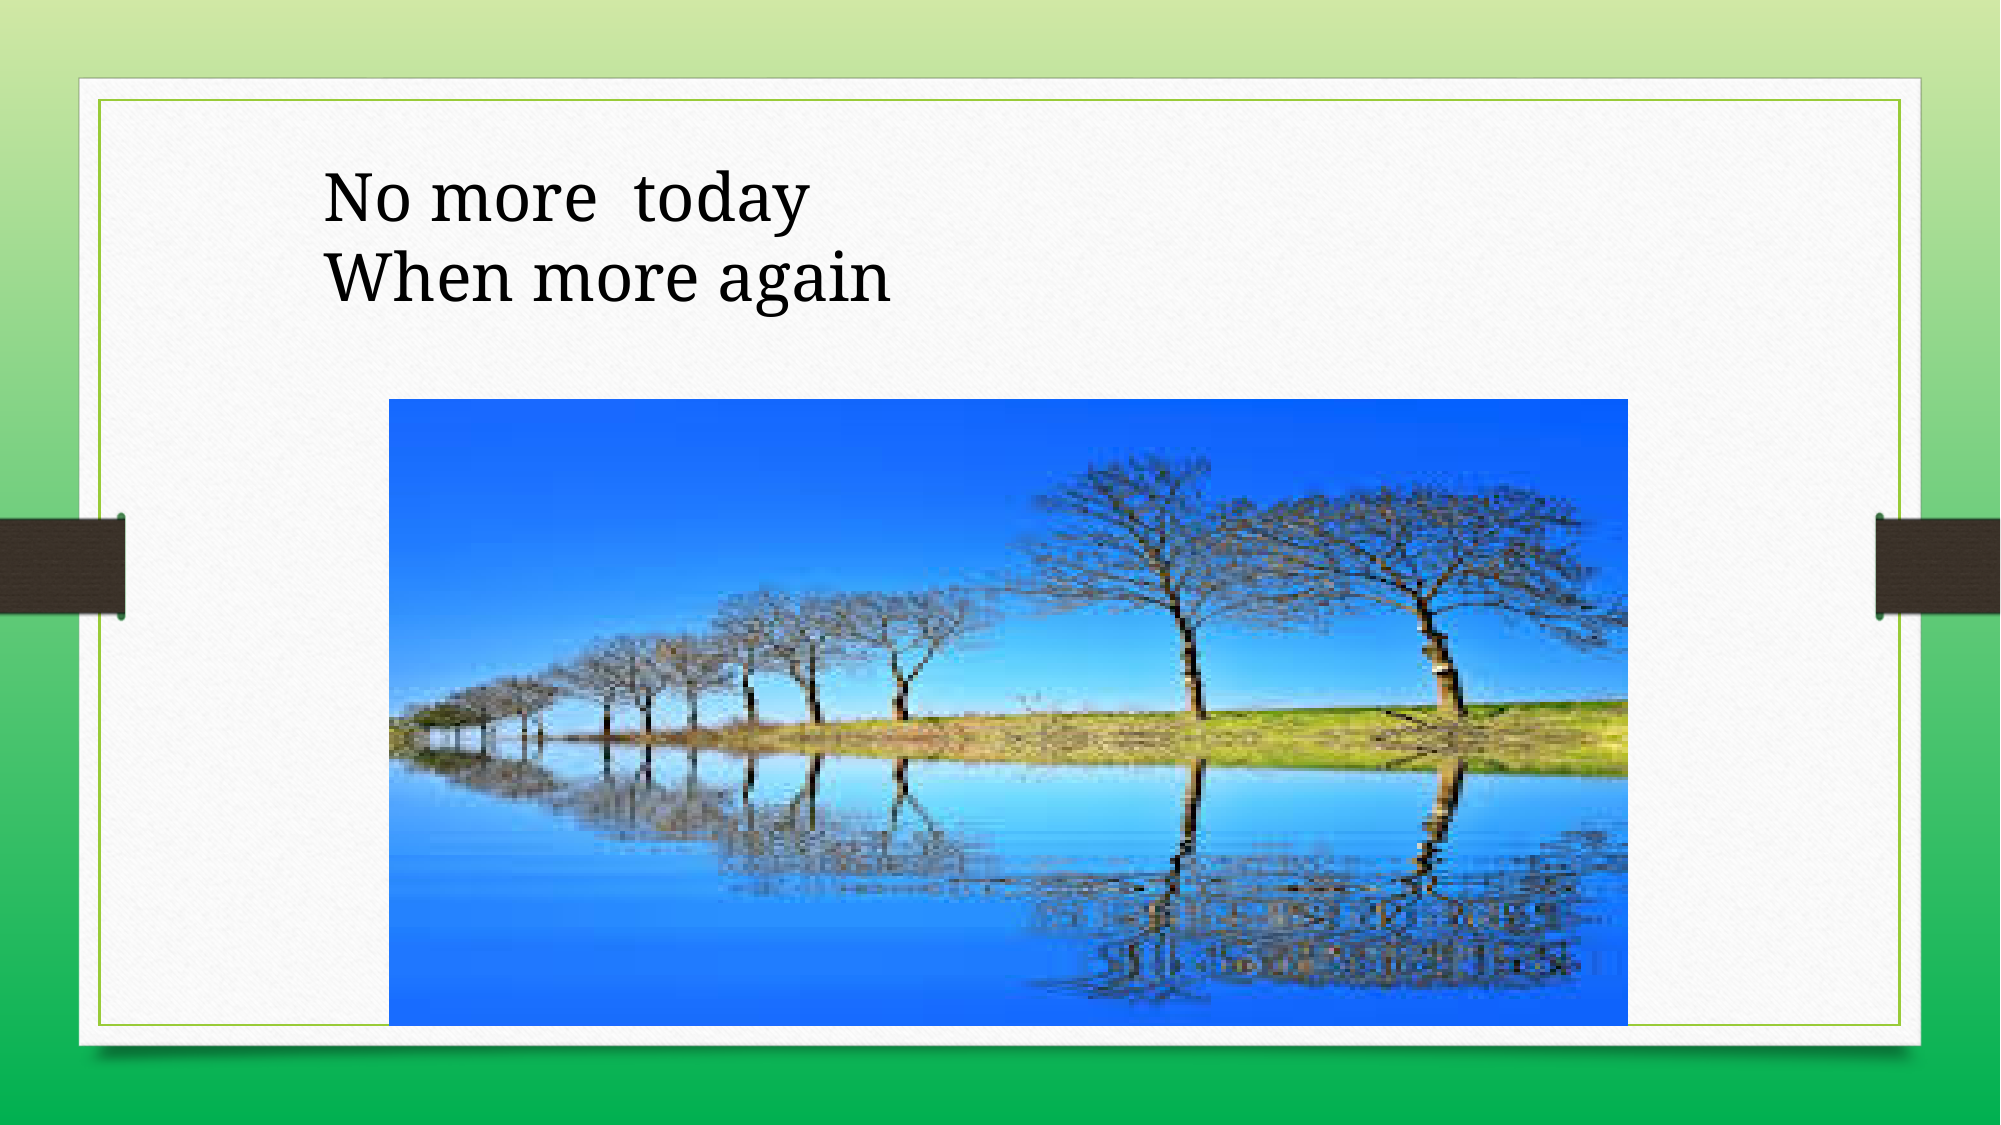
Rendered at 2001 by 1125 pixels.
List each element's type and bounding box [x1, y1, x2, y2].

picture [0, 0, 2001, 1125]
text_box [308, 147, 1628, 1026]
